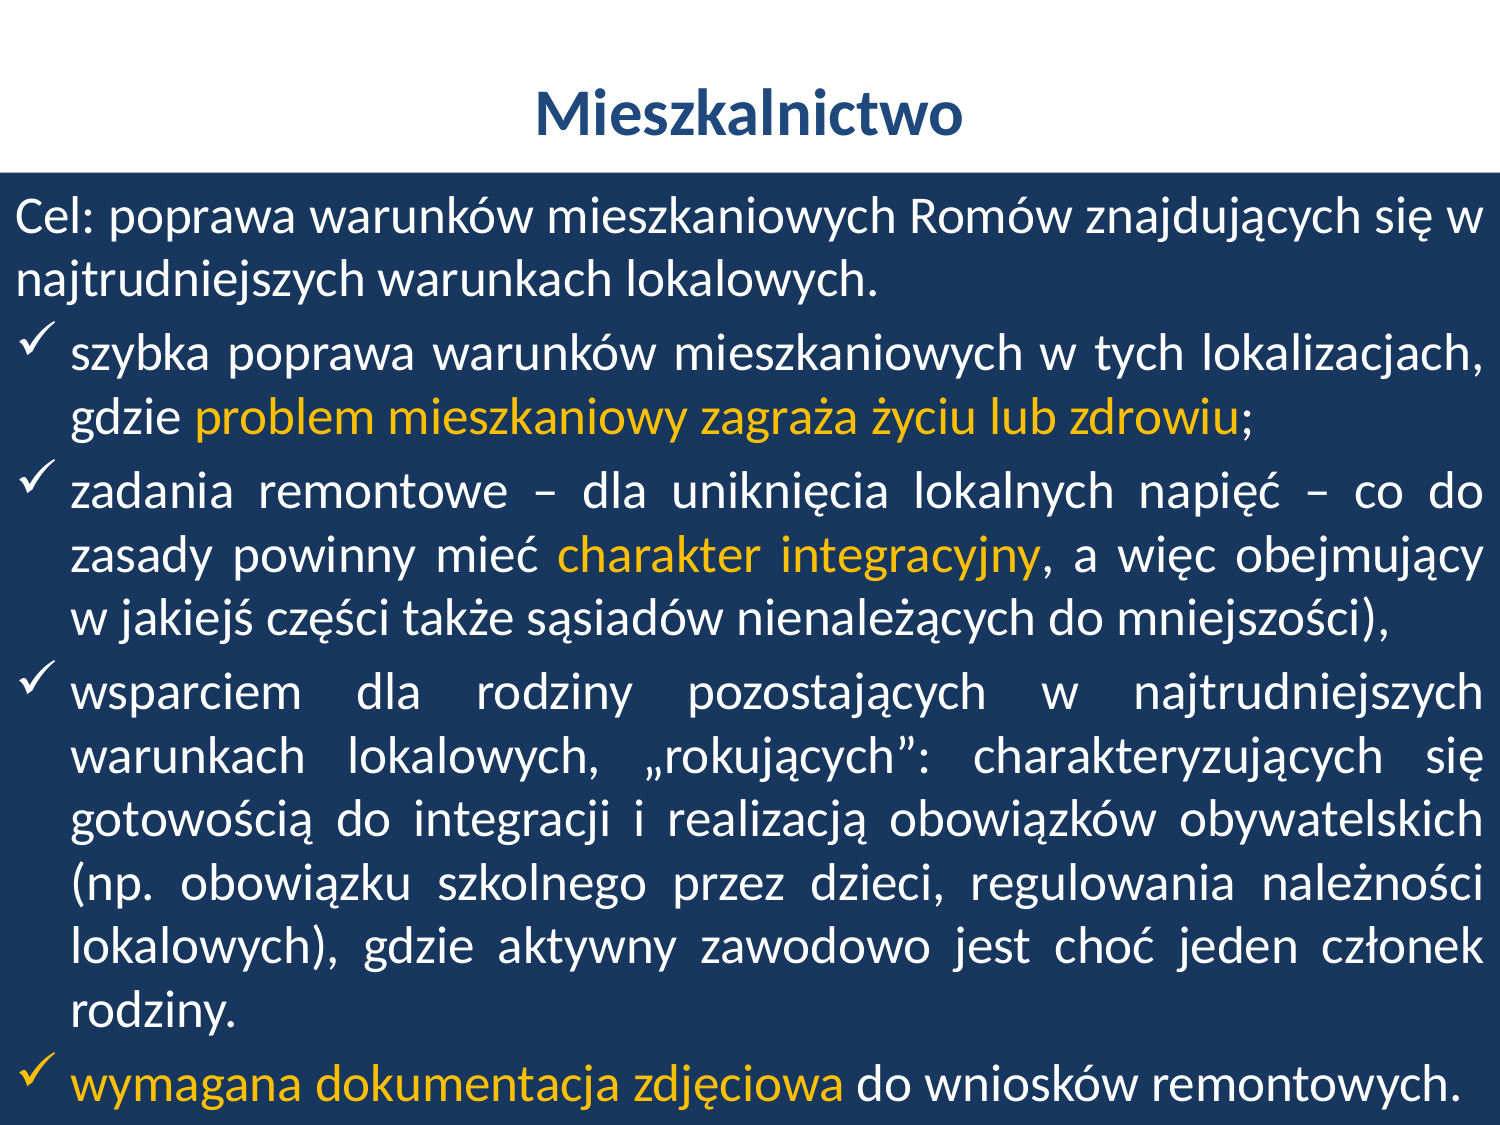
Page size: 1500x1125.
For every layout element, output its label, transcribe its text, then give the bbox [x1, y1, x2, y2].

list Cel: poprawa warunków mieszkaniowych Romów znajdujących się w najtrudniejszych warunkach lokalowych. szybka poprawa warunków mieszkaniowych w tych lokalizacjach, gdzie problem mieszkaniowy zagraża życiu lub zdrowiu; zadania remontowe – dla uniknięcia lokalnych napięć – co do zasady powinny mieć charakter integracyjny, a więc obejmujący w jakiejś części także sąsiadów nienależących do mniejszości), wsparciem dla rodziny pozostających w najtrudniejszych warunkach lokalowych, „rokujących”: charakteryzujących się gotowością do integracji i realizacją obowiązków obywatelskich (np. obowiązku szkolnego przez dzieci, regulowania należności lokalowych), gdzie aktywny zawodowo jest choć jeden członek rodziny. wymagana dokumentacja zdjęciowa do wniosków remontowych. [0, 172, 1500, 1125]
title Mieszkalnictwo [75, 45, 1425, 172]
